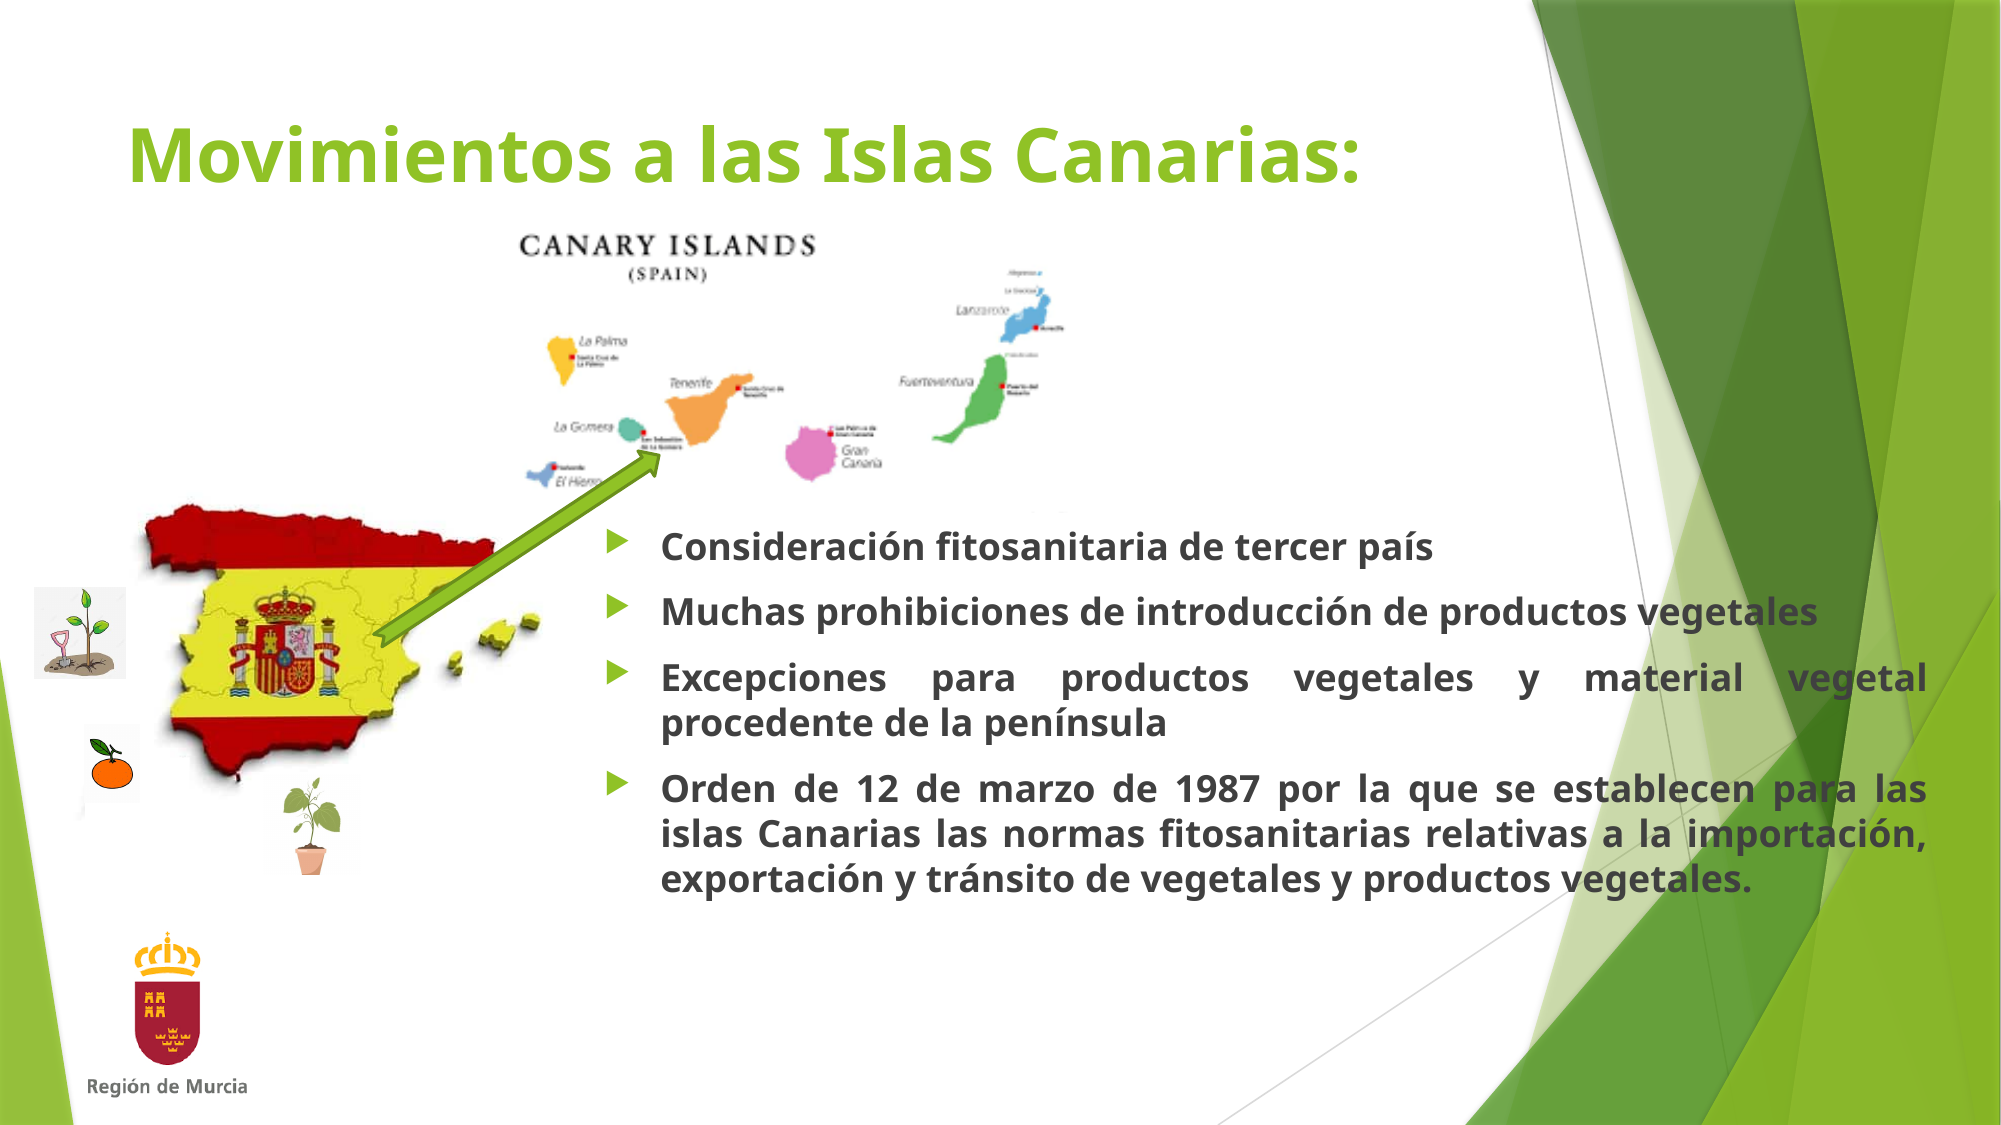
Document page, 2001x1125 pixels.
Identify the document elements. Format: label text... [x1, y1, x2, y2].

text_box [349, 207, 1093, 564]
picture [262, 774, 361, 876]
picture [79, 926, 255, 1102]
text_box Consideración fitosanitaria de tercer país Muchas prohibiciones de introducción de productos vegetales Excepciones para productos vegetales y material vegetal procedente de la península Orden de 12 de marzo de 1987 por la que se establecen para las islas Canarias las normas fitosanitarias relativas a la importación, exportación y tránsito de vegetales y productos vegetales. [589, 515, 1944, 908]
title Movimientos a las Islas Canarias: [111, 99, 1628, 317]
picture [84, 724, 141, 804]
picture [33, 586, 126, 680]
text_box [56, 456, 563, 862]
